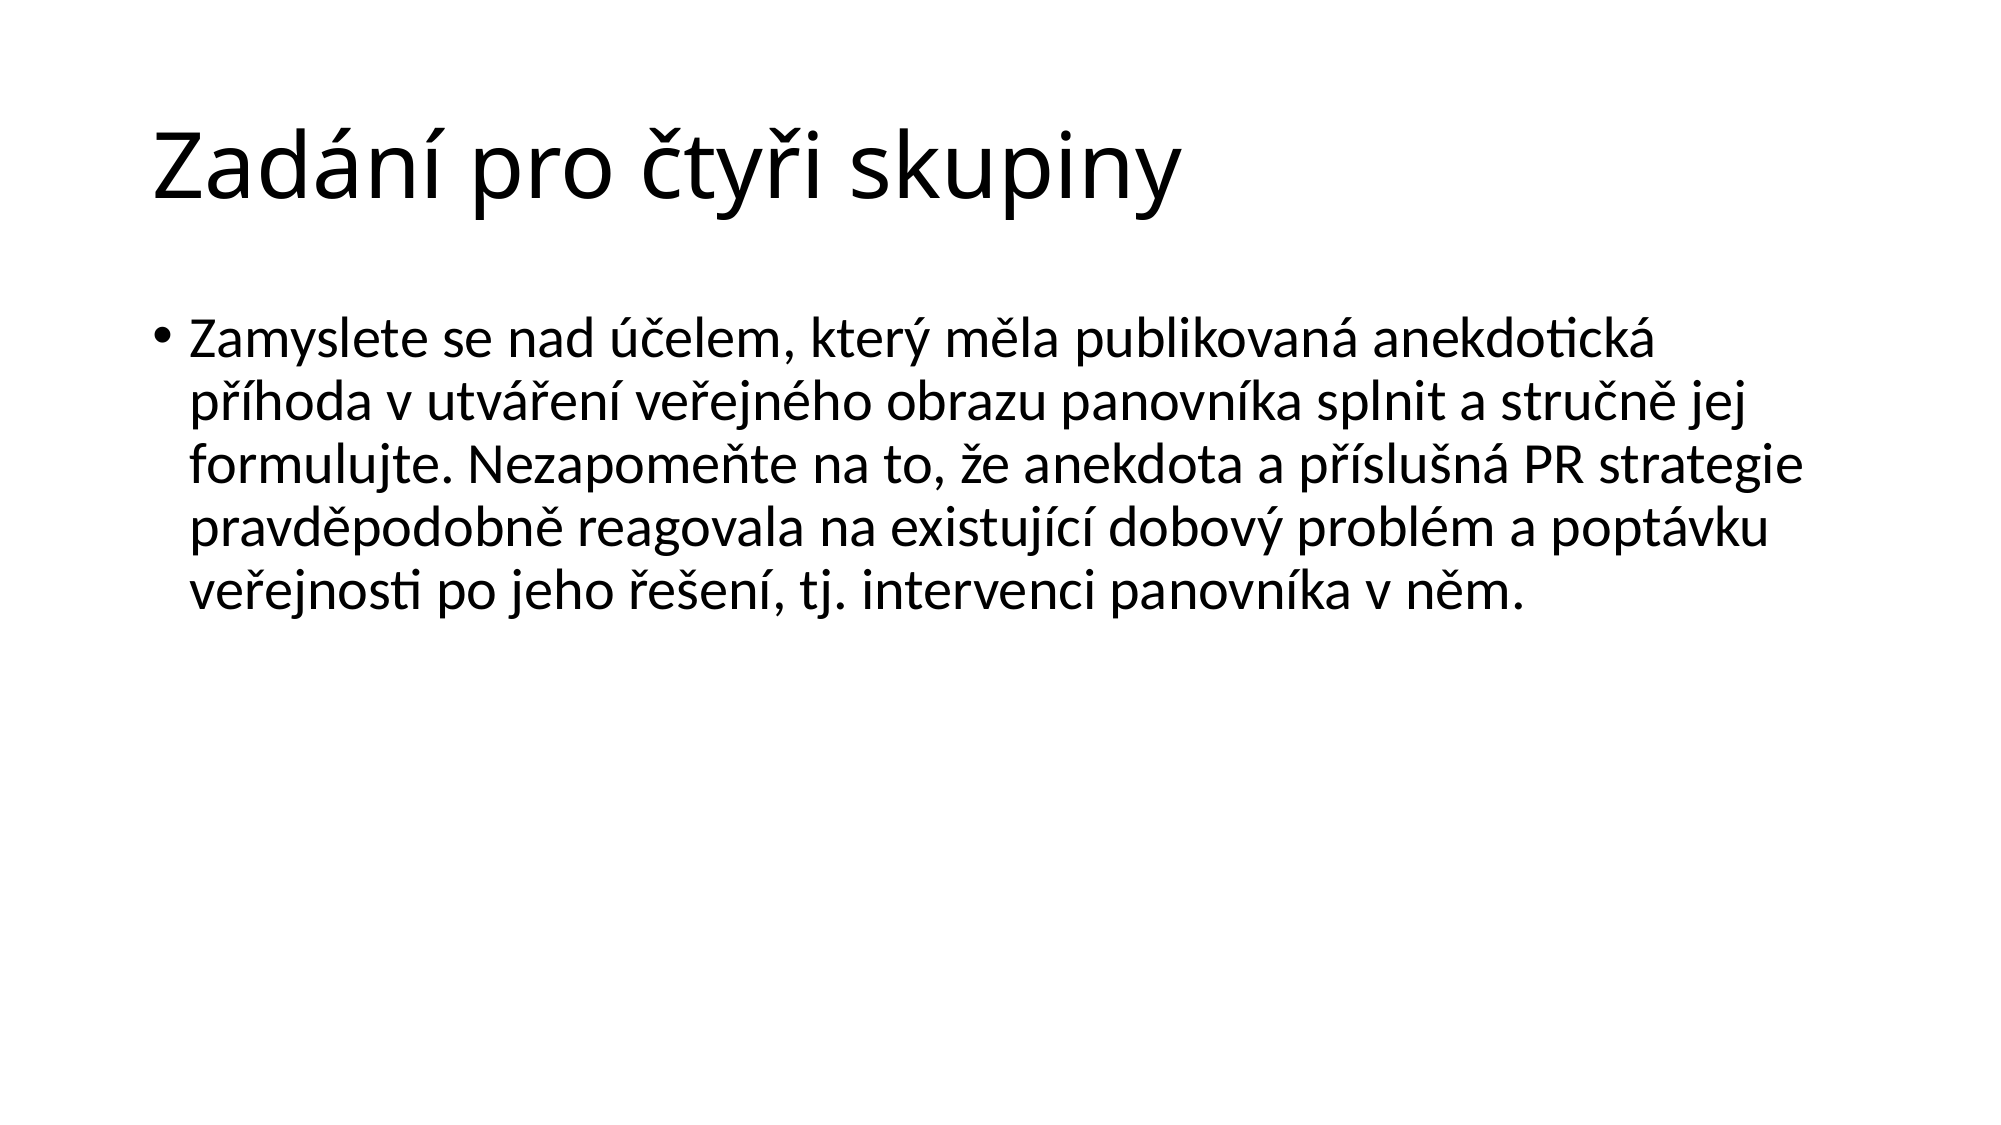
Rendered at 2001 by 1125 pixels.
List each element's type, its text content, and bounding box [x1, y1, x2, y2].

list Zamyslete se nad účelem, který měla publikovaná anekdotická příhoda v utváření veřejného obrazu panovníka splnit a stručně jej formulujte. Nezapomeňte na to, že anekdota a příslušná PR strategie pravděpodobně reagovala na existující dobový problém a poptávku veřejnosti po jeho řešení, tj. intervenci panovníka v něm. [137, 299, 1863, 1014]
title Zadání pro čtyři skupiny [137, 59, 1863, 278]
